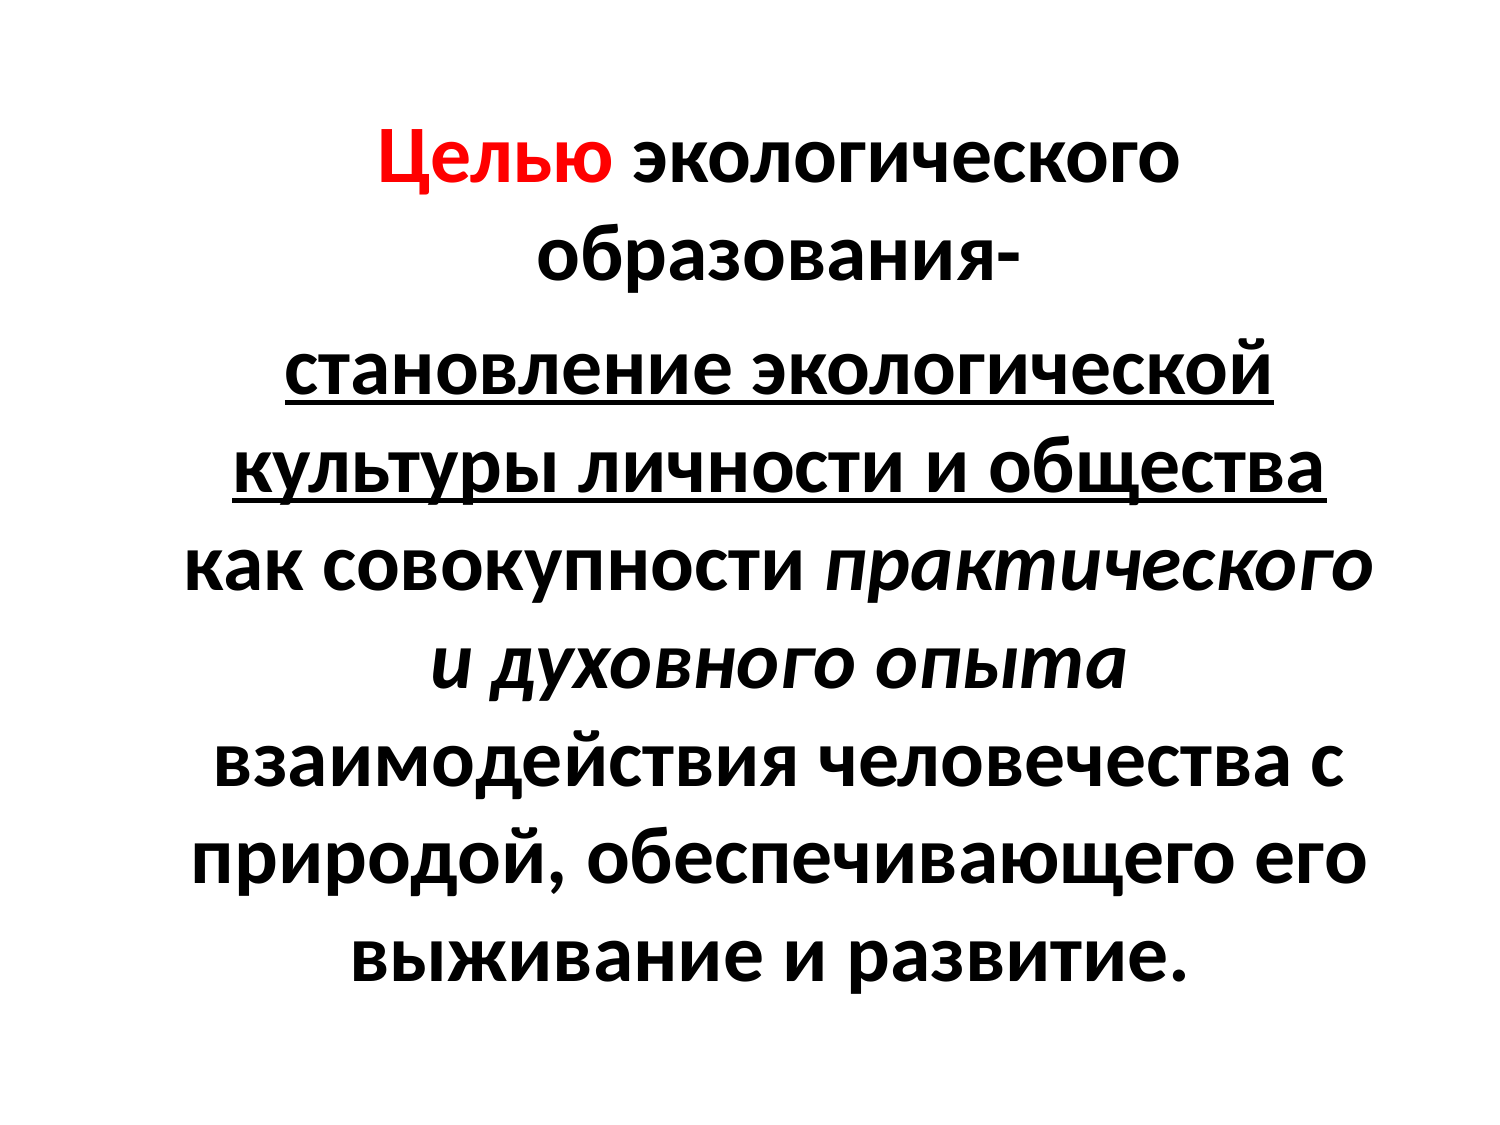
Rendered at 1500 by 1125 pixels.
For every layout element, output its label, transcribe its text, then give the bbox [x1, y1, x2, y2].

subtitle Целью экологического образования- становление экологической культуры личности и общества как совокупности практического и духовного опыта взаимодействия человечества с природой, обеспечивающего его выживание и развитие. [164, 93, 1395, 1032]
